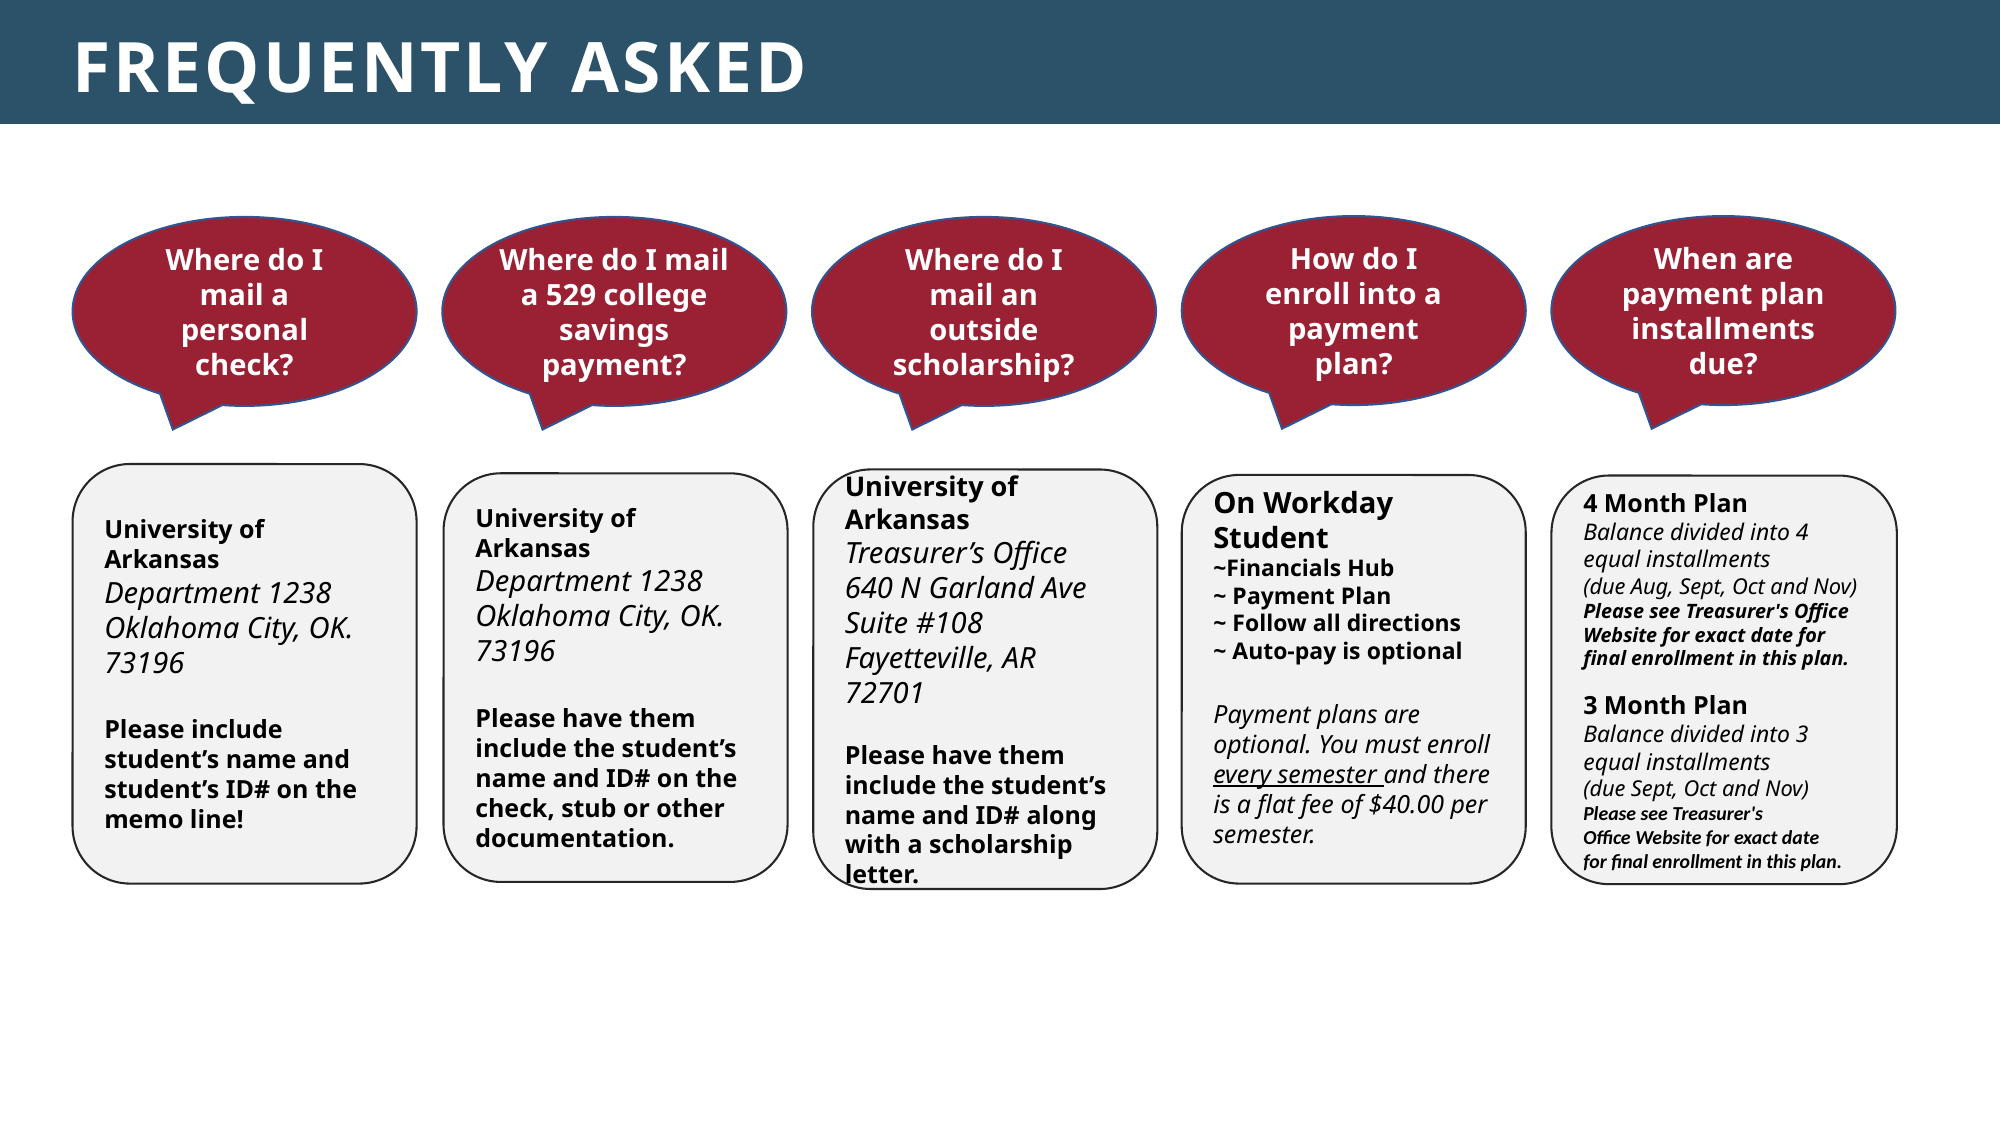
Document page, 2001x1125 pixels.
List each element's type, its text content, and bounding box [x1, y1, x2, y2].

text_box Where do I mail an outside scholarship? [810, 215, 1158, 431]
text_box FREQUENTLY ASKED QUESTIONS [72, 8, 1096, 204]
text_box Where do I mail a 529 college savings payment? [441, 215, 788, 431]
text_box Where do I mail a personal check? [71, 215, 418, 431]
text_box University of Arkansas Treasurer’s Office 640 N Garland Ave Suite #108 Fayetteville, AR 72701 Please have them include the student’s name and ID# along with a scholarship letter. [812, 468, 1159, 891]
text_box On Workday Student ~Financials Hub ~ Payment Plan ~ Follow all directions ~ Auto-pay is optional Payment plans are optional. You must enroll every semester and there is a flat fee of $40.00 per semester. [1180, 473, 1527, 885]
text_box 4 Month Plan Balance divided into 4 equal installments (due Aug, Sept, Oct and Nov) Please see Treasurer's Office Website for exact date for final enrollment in this plan. 3 Month Plan Balance divided into 3 equal installments (due Sept, Oct and Nov) Please see Treasurer's Office Website for exact date for final enrollment in this plan. [1550, 474, 1898, 886]
text_box [0, 0, 2000, 124]
text_box University of Arkansas Department 1238 Oklahoma City, OK. 73196 Please include student’s name and student’s ID# on the memo line! [71, 462, 418, 885]
text_box When are payment plan installments due? [1550, 215, 1897, 431]
text_box How do I enroll into a payment plan? [1180, 215, 1527, 431]
text_box University of Arkansas Department 1238 Oklahoma City, OK. 73196 Please have them include the student’s name and ID# on the check, stub or other documentation. [442, 472, 789, 883]
